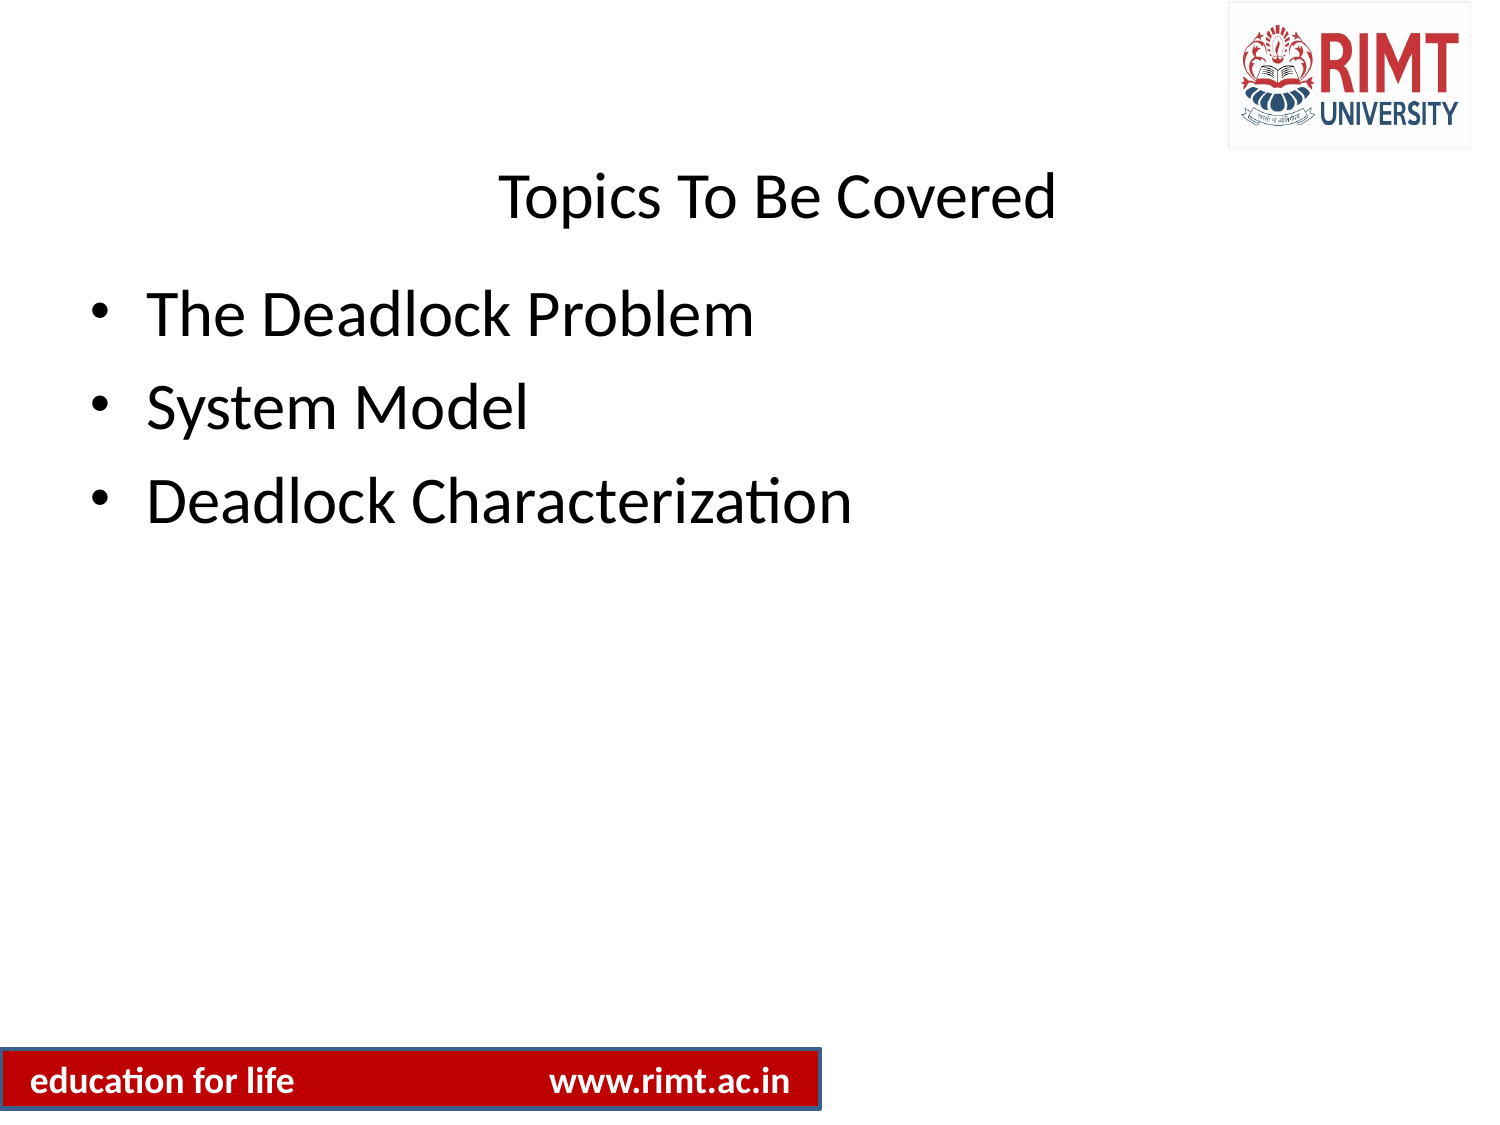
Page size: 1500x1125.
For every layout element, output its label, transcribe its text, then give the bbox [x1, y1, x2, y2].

title Topics To Be Covered [132, 144, 1425, 240]
text_box education for life www.rimt.ac.in [0, 1047, 822, 1111]
picture [1227, 1, 1471, 149]
list The Deadlock Problem System Model Deadlock Characterization [75, 262, 1425, 1005]
